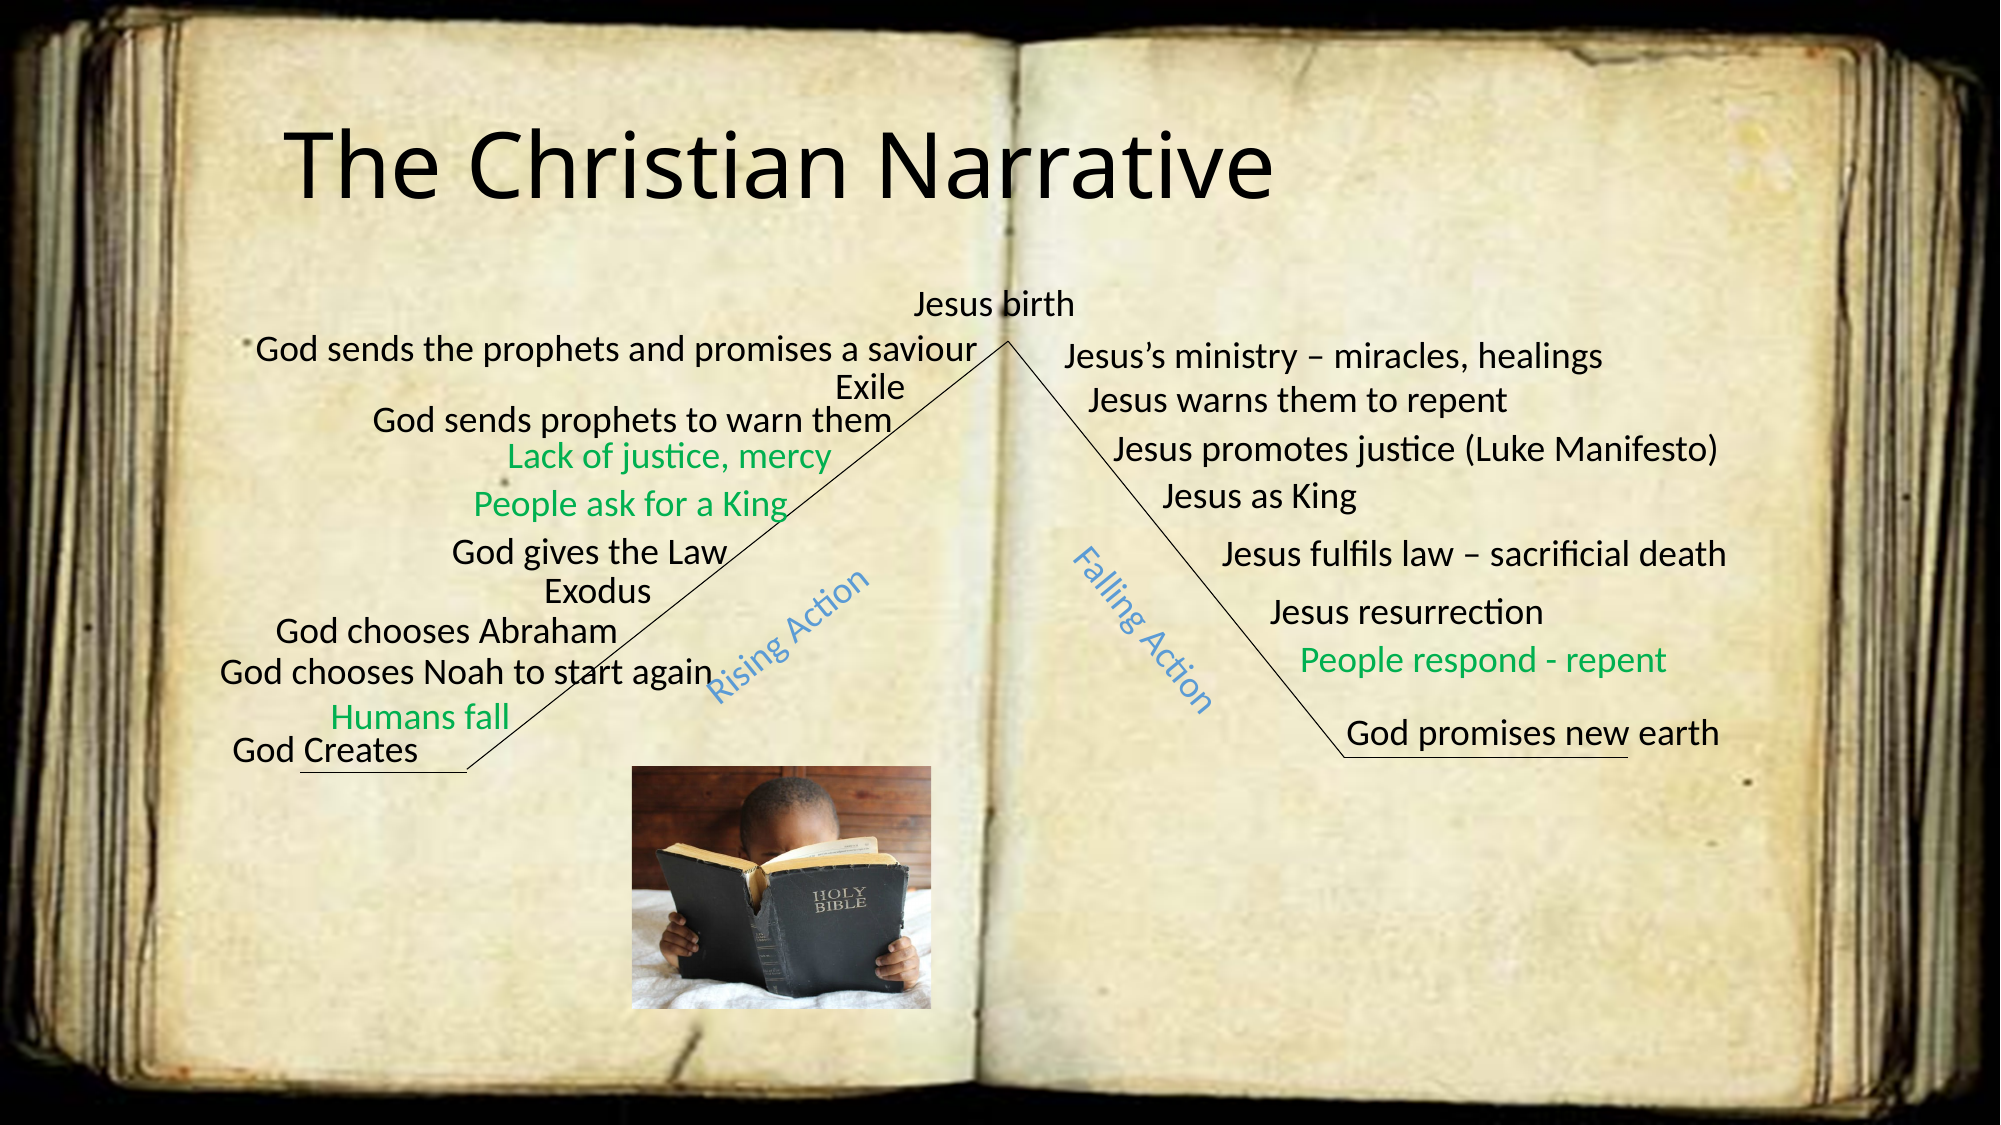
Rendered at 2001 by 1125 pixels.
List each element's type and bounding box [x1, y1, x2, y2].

text_box [466, 341, 1009, 770]
text_box [1008, 341, 1345, 758]
picture [0, 0, 2000, 1125]
